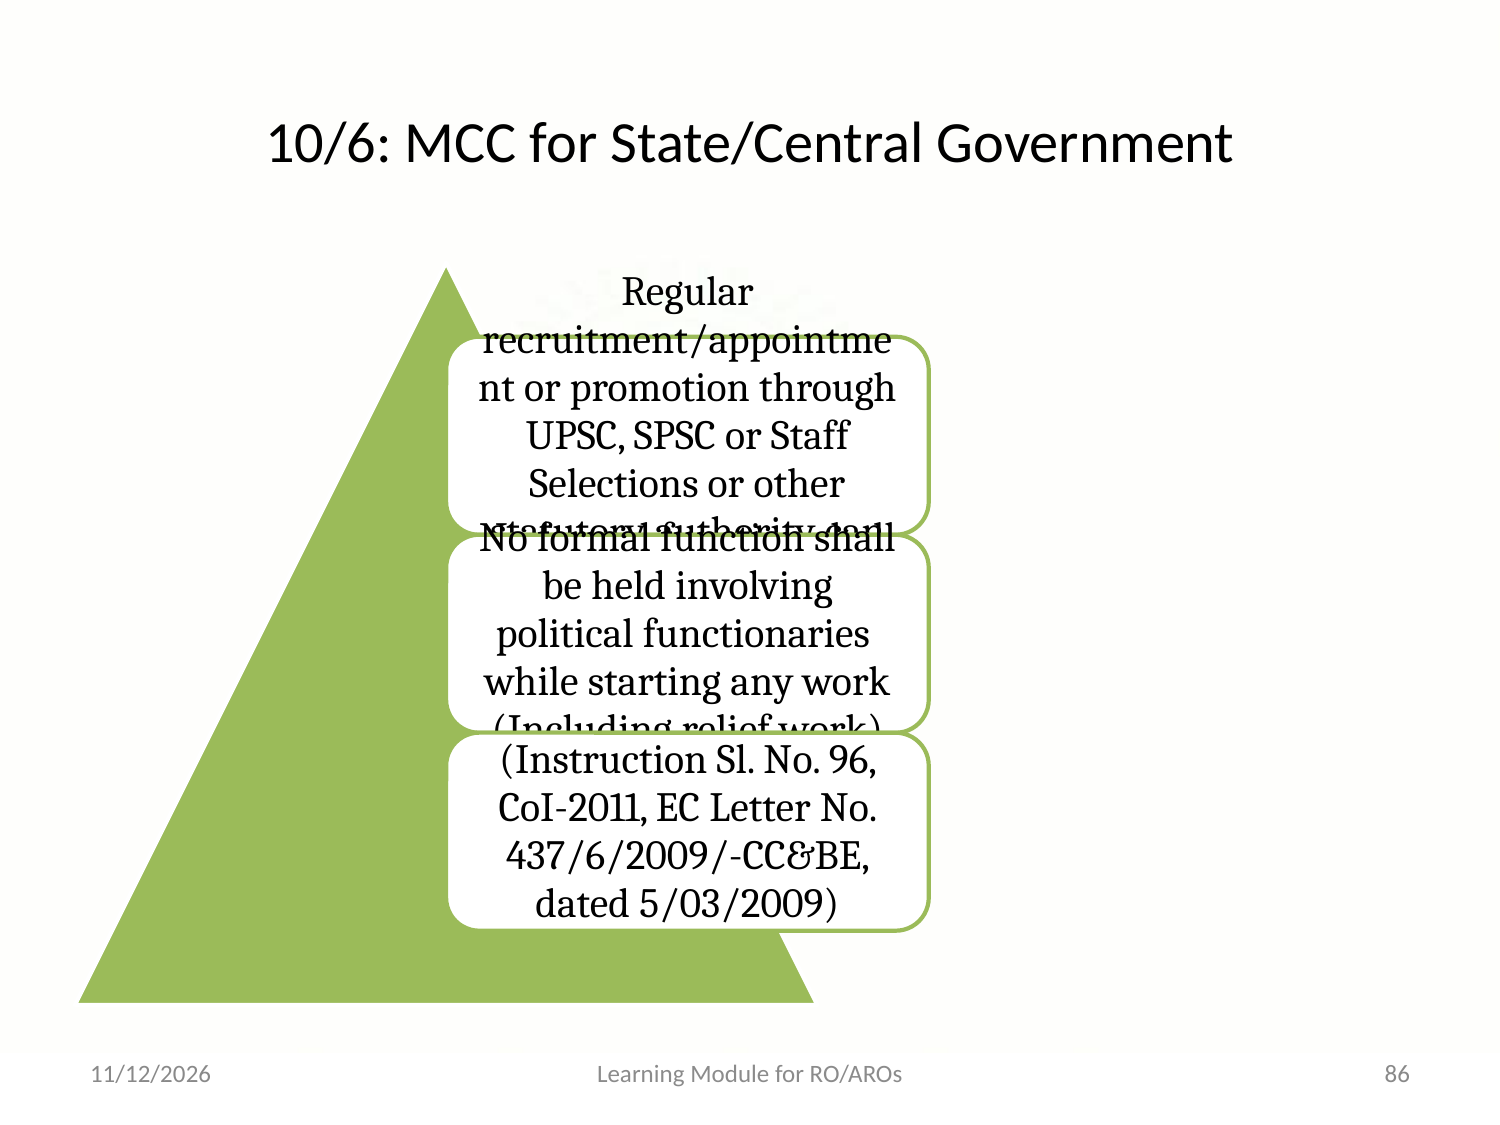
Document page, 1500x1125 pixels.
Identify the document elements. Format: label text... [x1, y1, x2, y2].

title 10/6: MCC for State/Central Government [74, 44, 1426, 233]
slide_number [75, 1042, 425, 1103]
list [74, 262, 1426, 1006]
footer Learning Module for RO/AROs [512, 1042, 988, 1103]
picture [0, 0, 1500, 1053]
slide_number 86 [1074, 1042, 1425, 1103]
